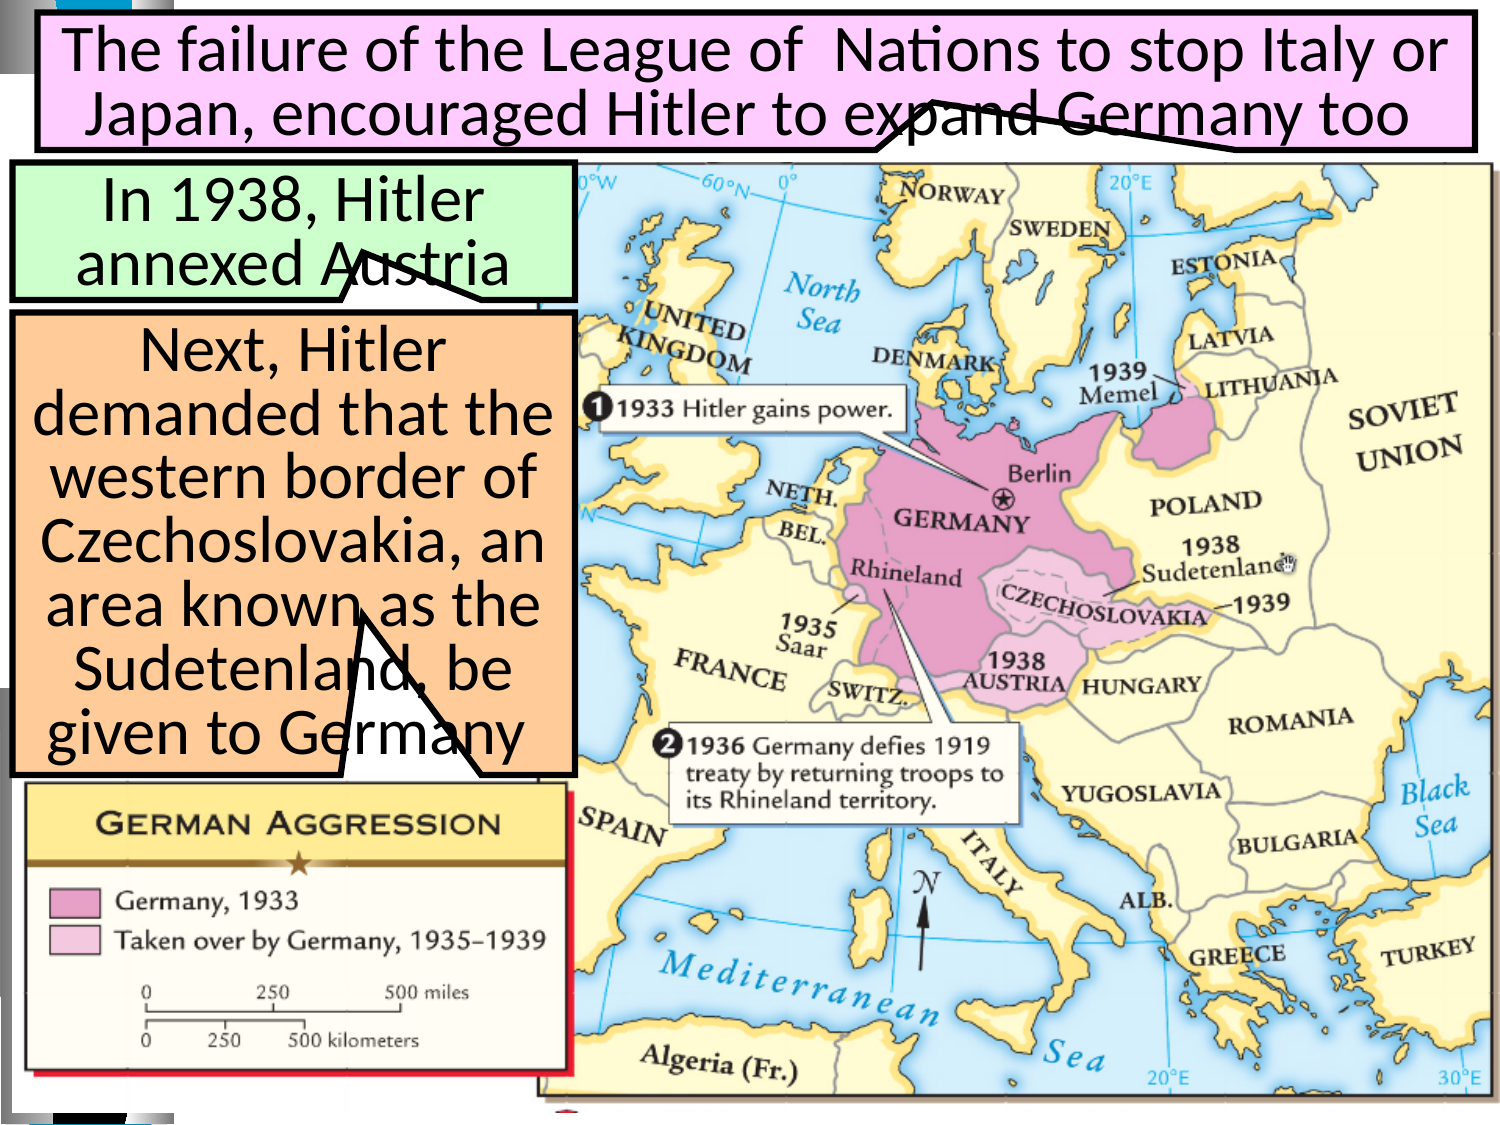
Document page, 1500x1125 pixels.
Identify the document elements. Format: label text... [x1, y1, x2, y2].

picture [12, 162, 1500, 1113]
text_box The failure of the League of Nations to stop Italy or Japan, encouraged Hitler to expand Germany too [37, 12, 1475, 150]
text_box [0, 74, 488, 688]
